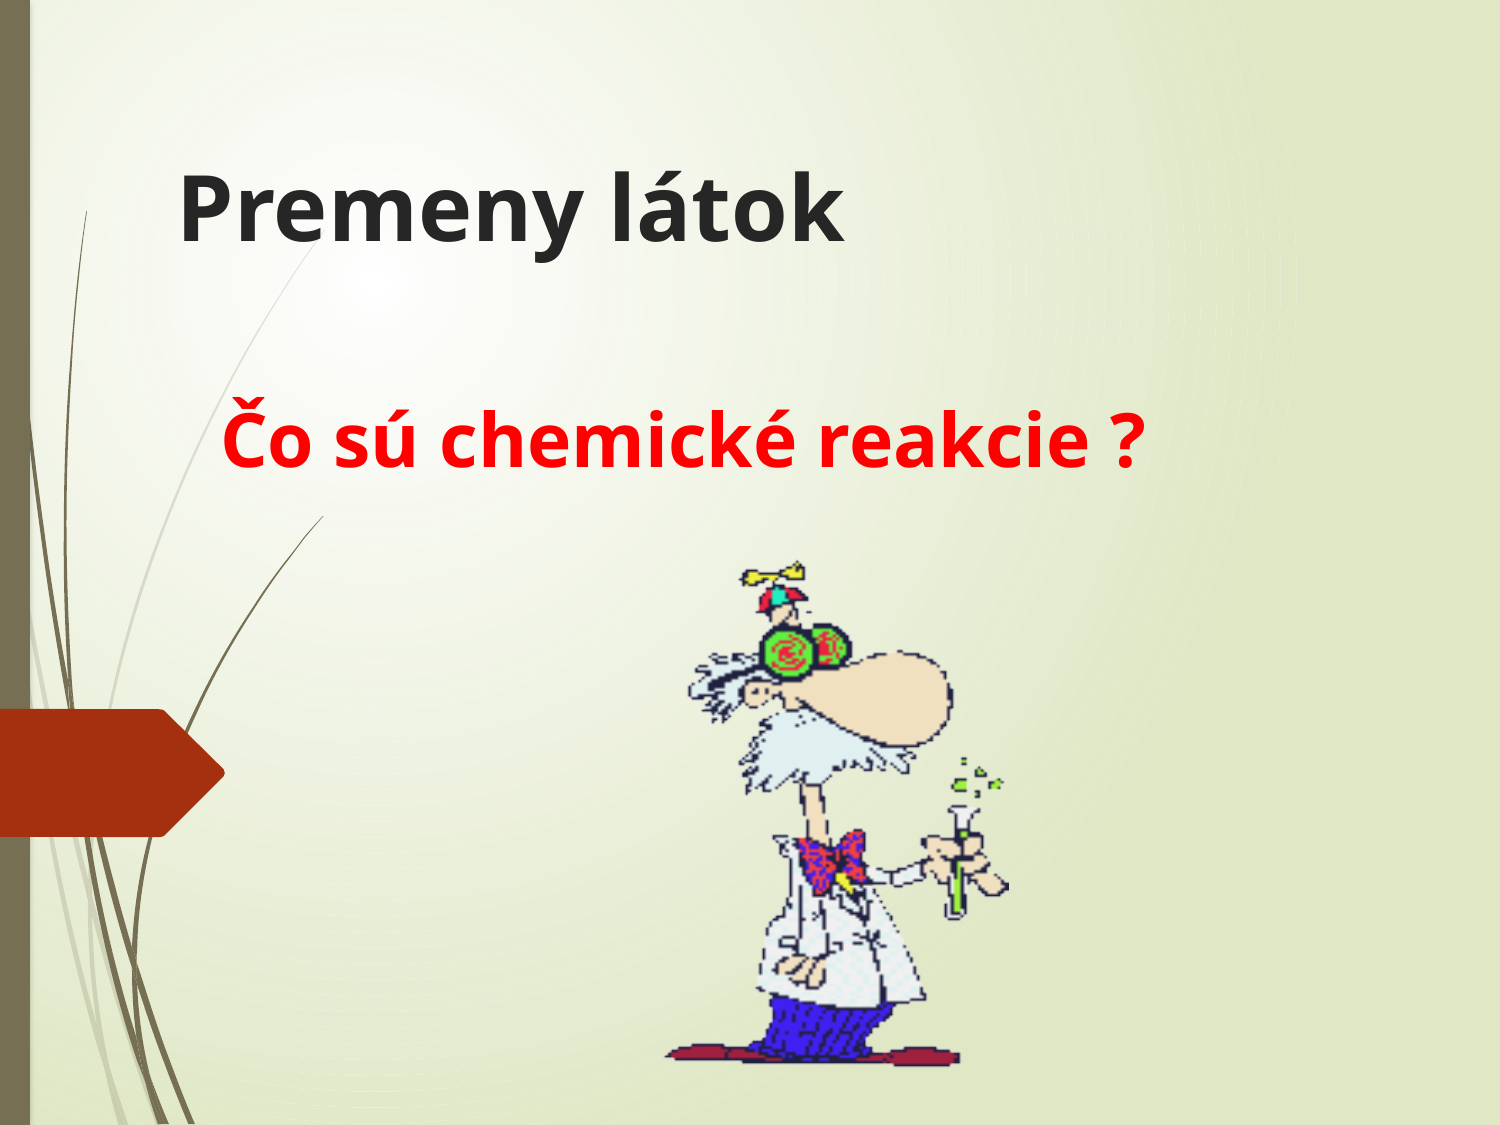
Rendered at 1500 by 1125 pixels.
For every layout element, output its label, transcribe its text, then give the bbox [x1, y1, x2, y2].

picture [608, 557, 1009, 1071]
title Premeny látok [0, 90, 1058, 268]
subtitle Čo sú chemické reakcie ? [135, 385, 1232, 516]
